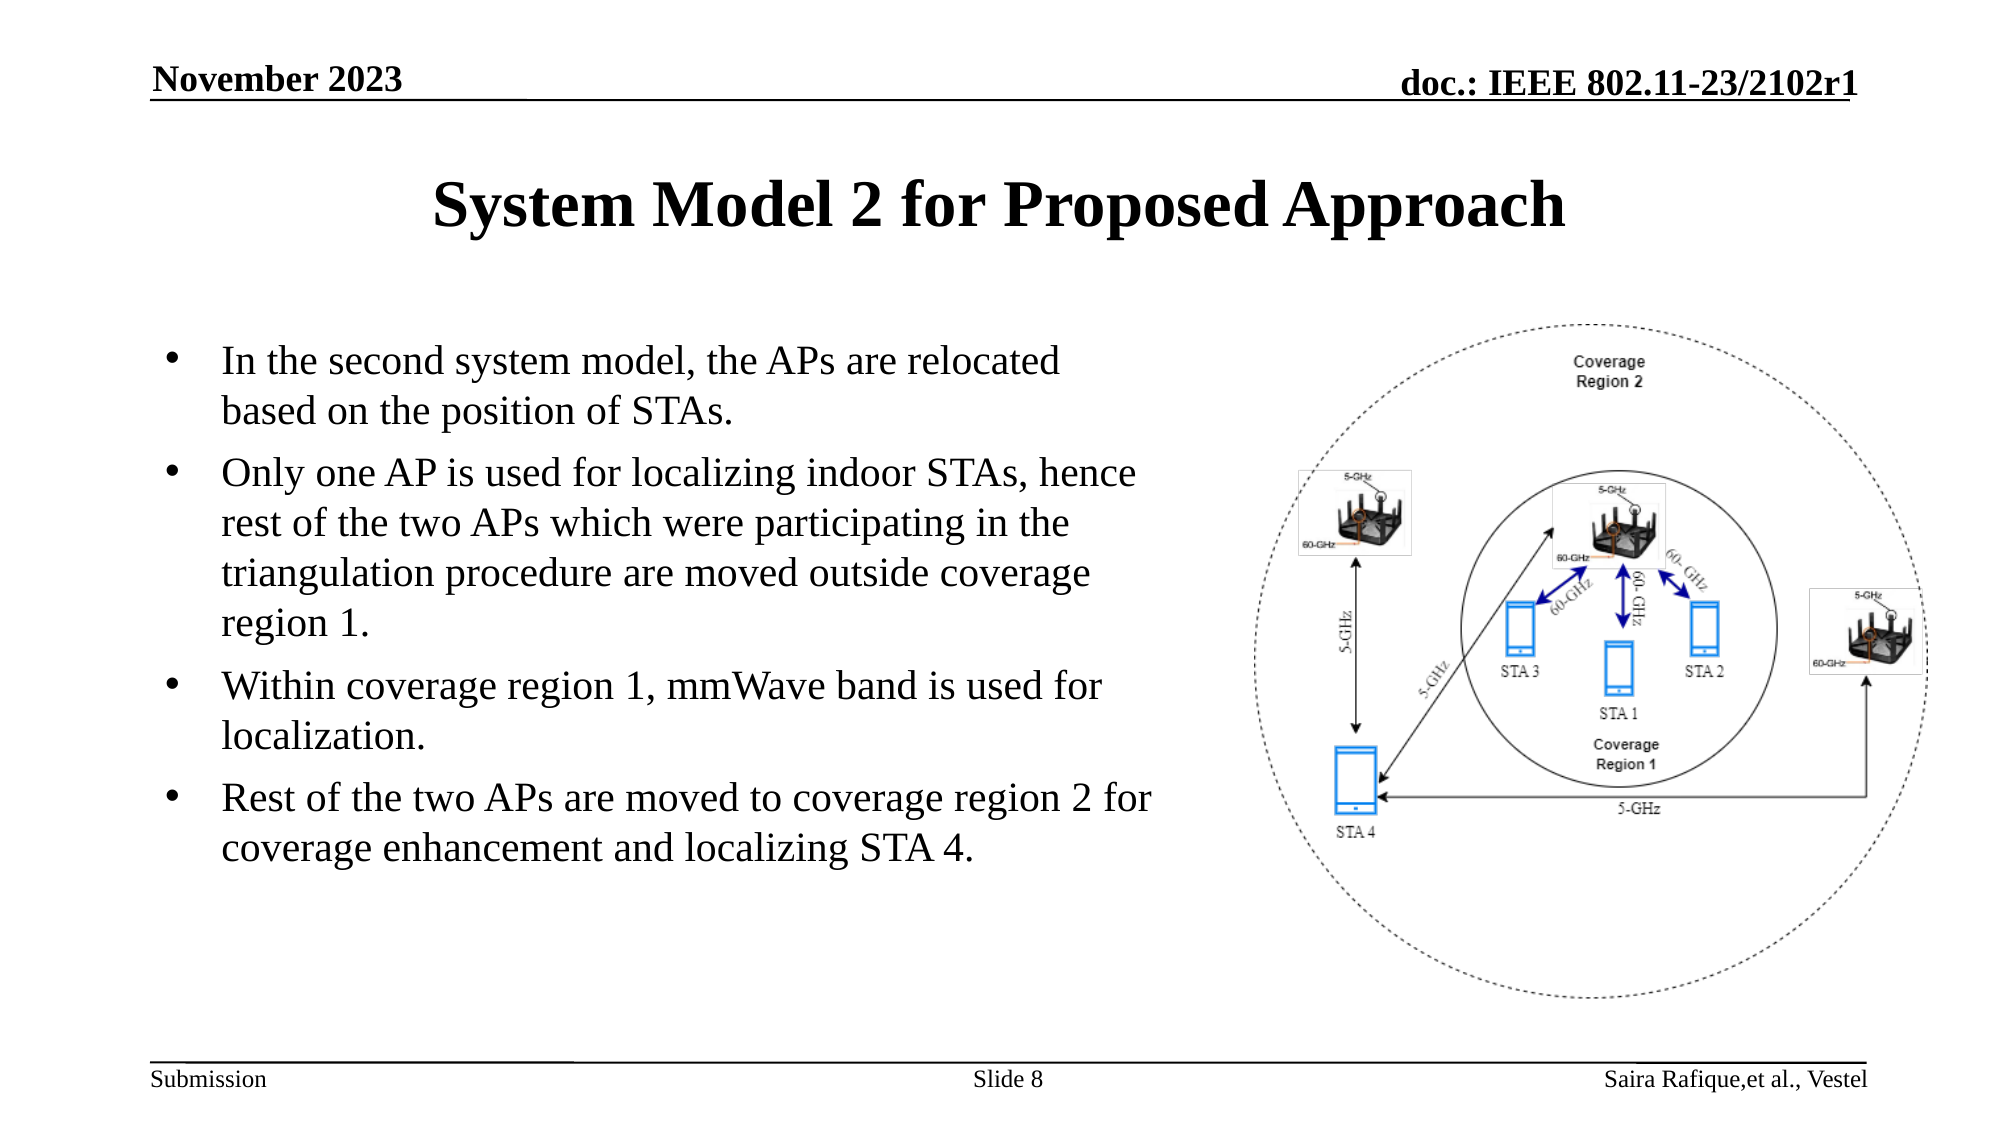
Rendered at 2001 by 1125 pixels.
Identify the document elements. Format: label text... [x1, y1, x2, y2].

title System Model 2 for Proposed Approach [149, 112, 1850, 288]
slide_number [152, 54, 563, 100]
footer Saira Rafique,et al., Vestel [1171, 1061, 1869, 1093]
slide_number Slide 8 [950, 1061, 1067, 1123]
list In the second system model, the APs are relocated based on the position of STAs. Only one AP is used for localizing indoor STAs, hence rest of the two APs which were participating in the triangulation procedure are moved outside coverage region 1. Within coverage region 1, mmWave band is used for localization. Rest of the two APs are moved to coverage region 2 for coverage enhancement and localizing STA 4. [149, 324, 1173, 1000]
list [1253, 324, 1928, 1000]
